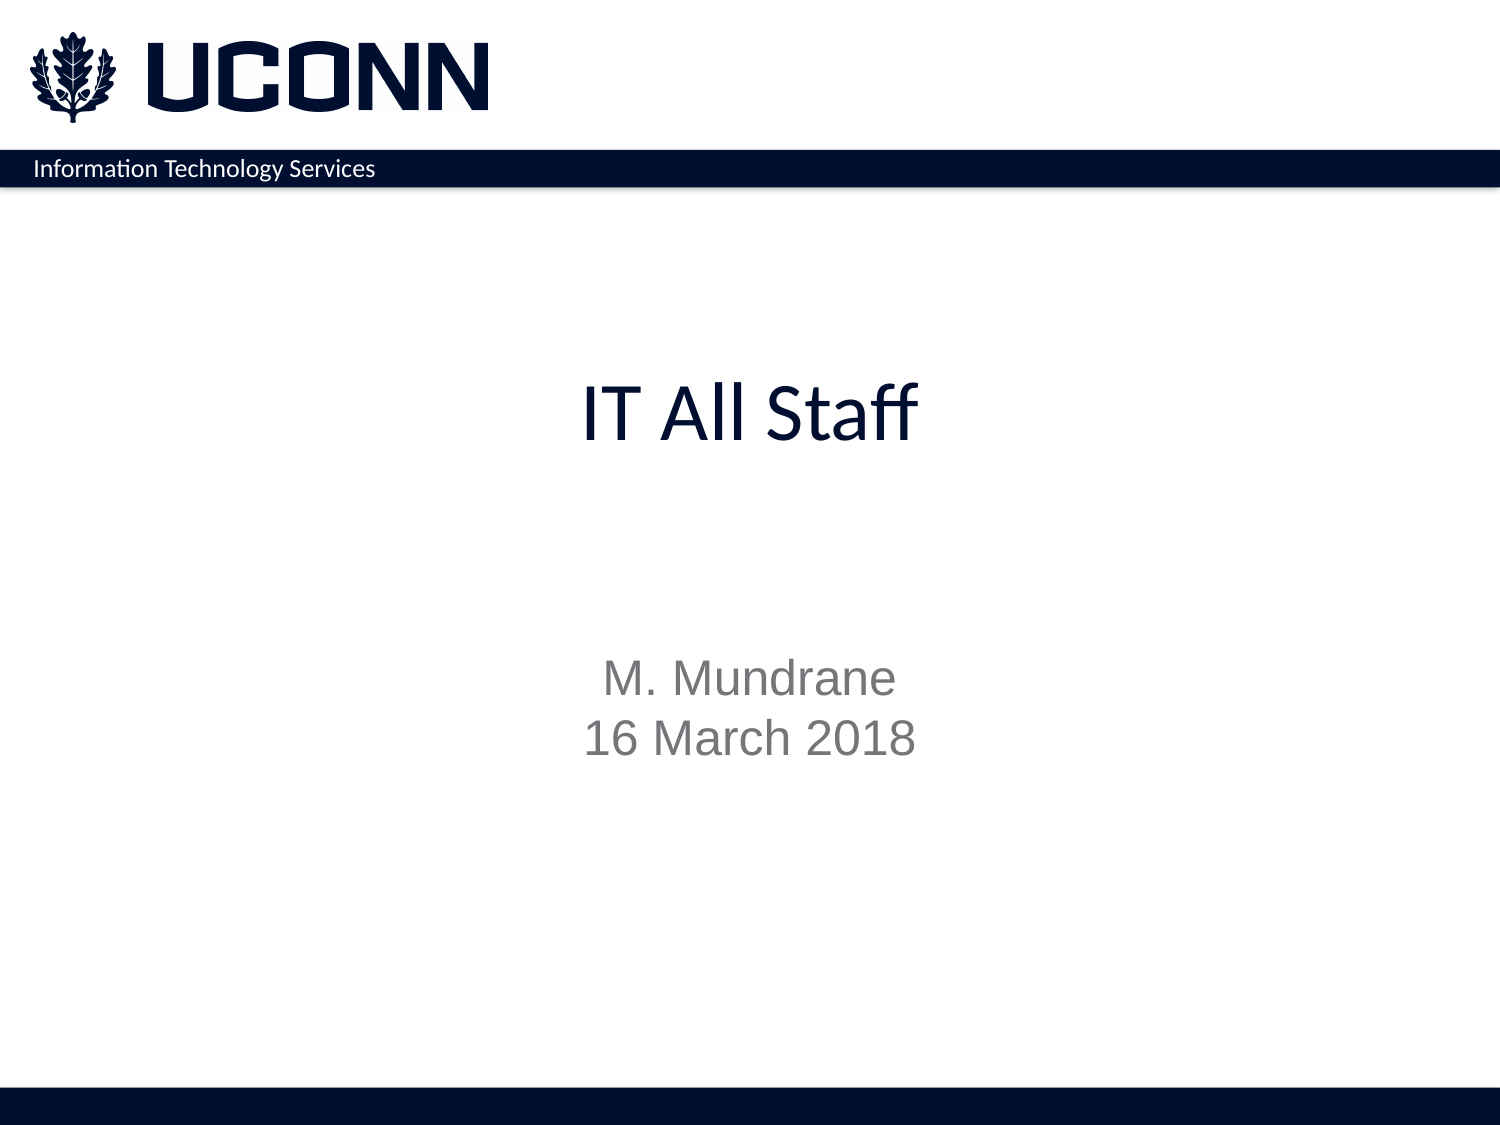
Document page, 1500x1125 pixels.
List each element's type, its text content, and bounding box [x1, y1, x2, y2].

picture [30, 32, 116, 123]
subtitle M. Mundrane 16 March 2018 [225, 637, 1275, 925]
picture [148, 41, 488, 112]
title IT All Staff [112, 349, 1388, 591]
